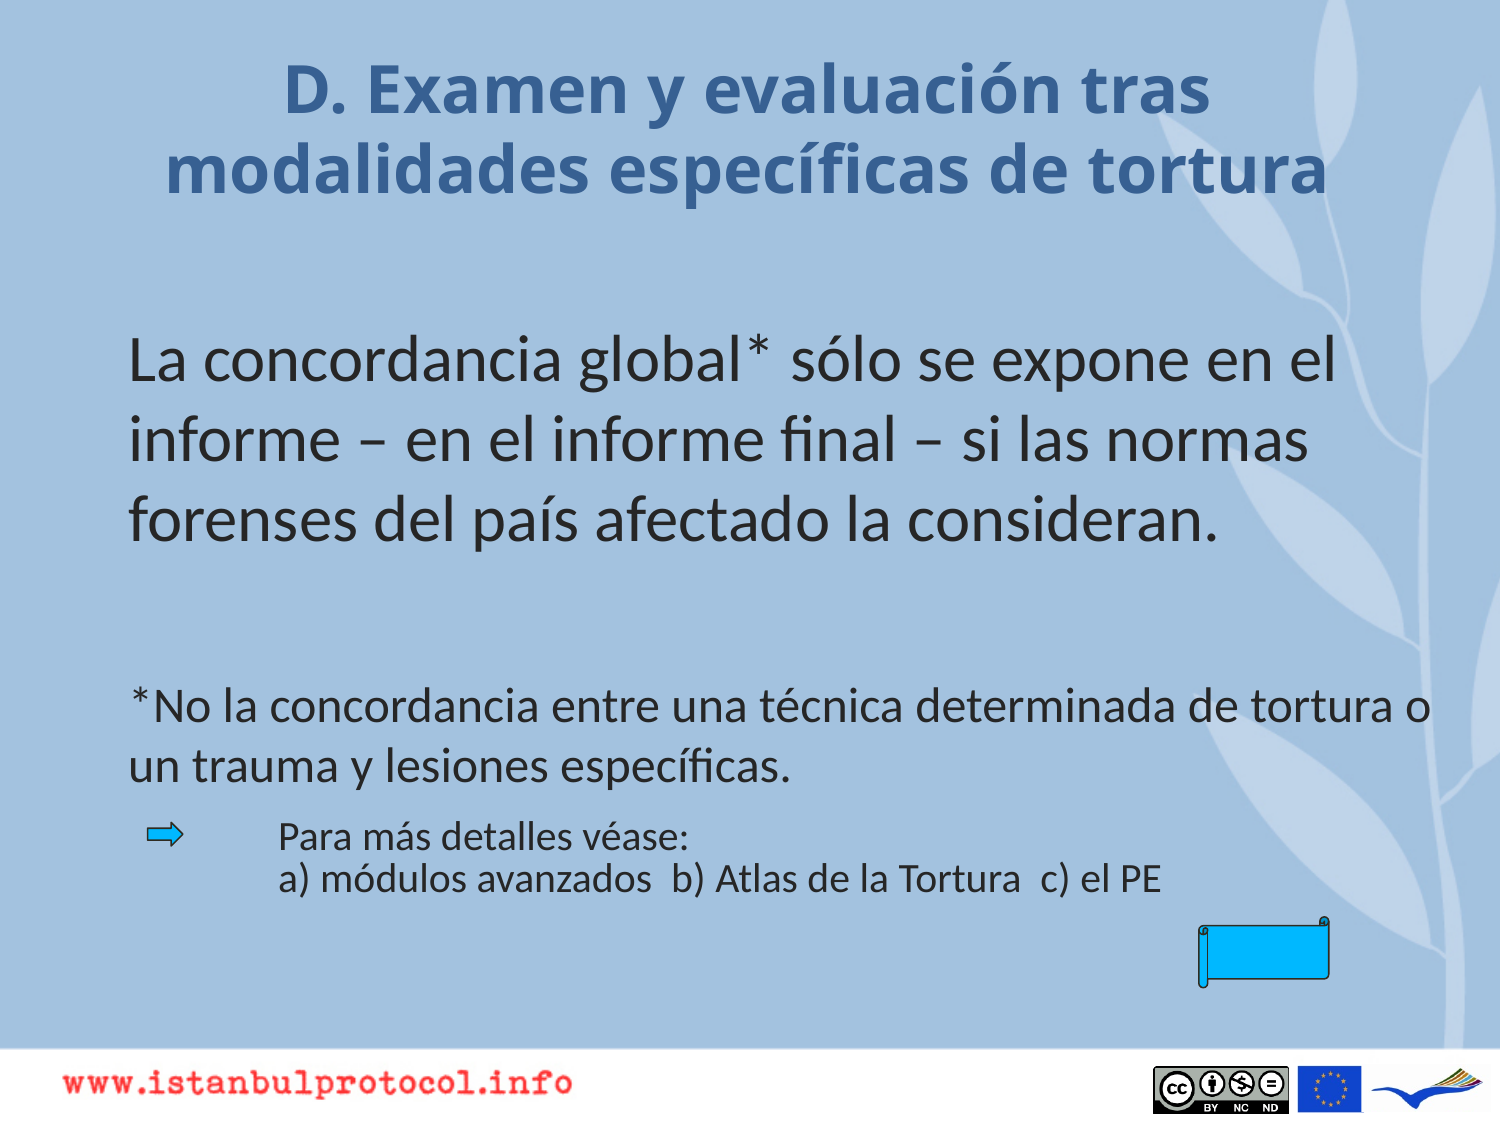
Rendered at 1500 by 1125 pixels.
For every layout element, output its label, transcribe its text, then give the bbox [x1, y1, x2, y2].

text_box [1198, 916, 1329, 988]
picture [0, 0, 1500, 1125]
text_box [147, 822, 183, 847]
list La concordancia global* sólo se expone en el informe – en el informe final – si las normas forenses del país afectado la consideran. *No la concordancia entre una técnica determinada de tortura o un trauma y lesiones específicas. Para más detalles véase: a) módulos avanzados b) Atlas de la Tortura c) el PE [113, 307, 1459, 961]
title D. Examen y evaluación tras modalidades específicas de tortura [72, 24, 1423, 229]
